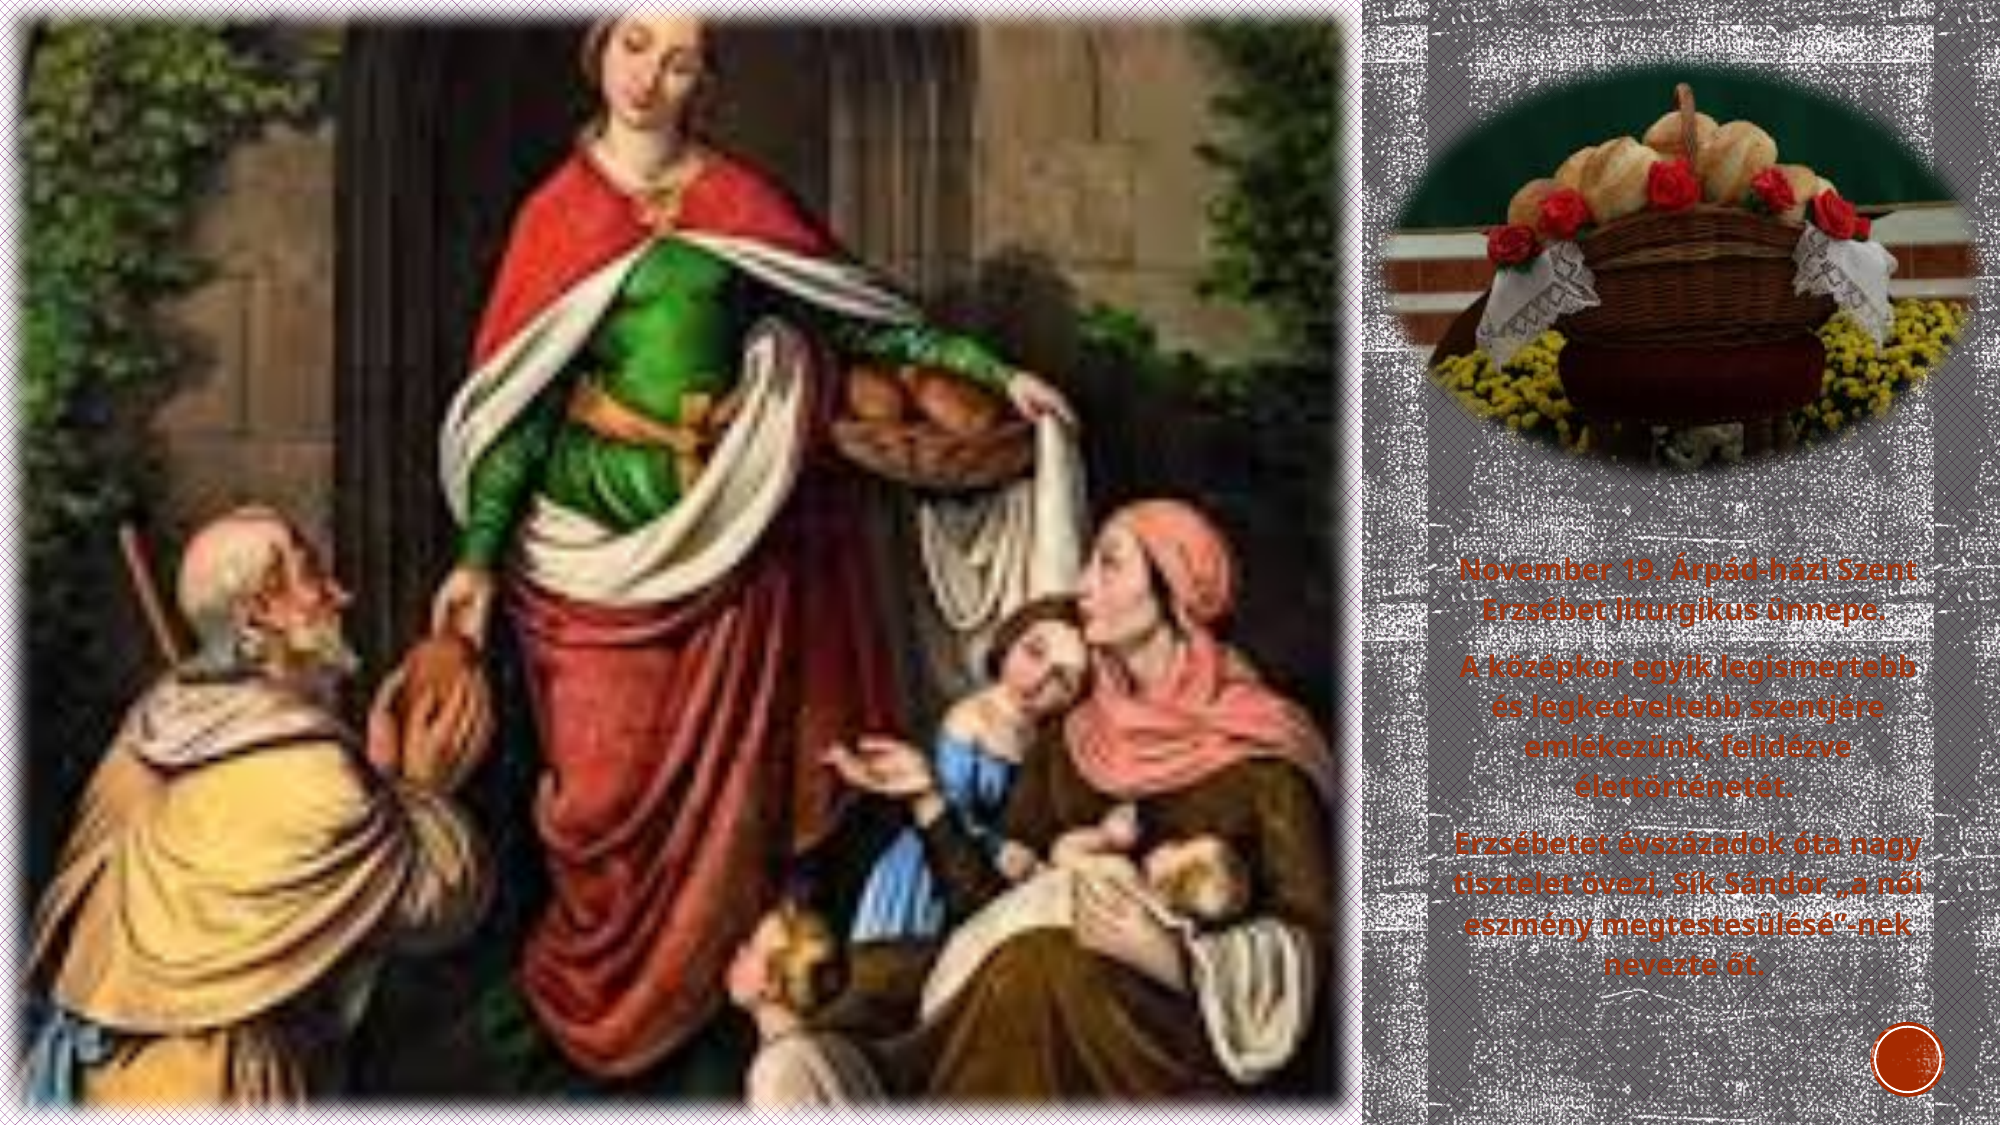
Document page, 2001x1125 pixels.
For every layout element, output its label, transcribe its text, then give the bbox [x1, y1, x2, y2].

picture [3, 3, 1360, 1123]
picture [1363, 45, 1997, 493]
list November 19. Árpád-házi Szent Erzsébet liturgikus ünnepe. A középkor egyik legismertebb és legkedveltebb szentjére emlékezünk, felidézve élettörténetét. Erzsébetet évszázadok óta nagy tisztelet övezi, Sík Sándor „a női eszmény megtestesülésé”-nek nevezte őt. [1425, 541, 1951, 1082]
